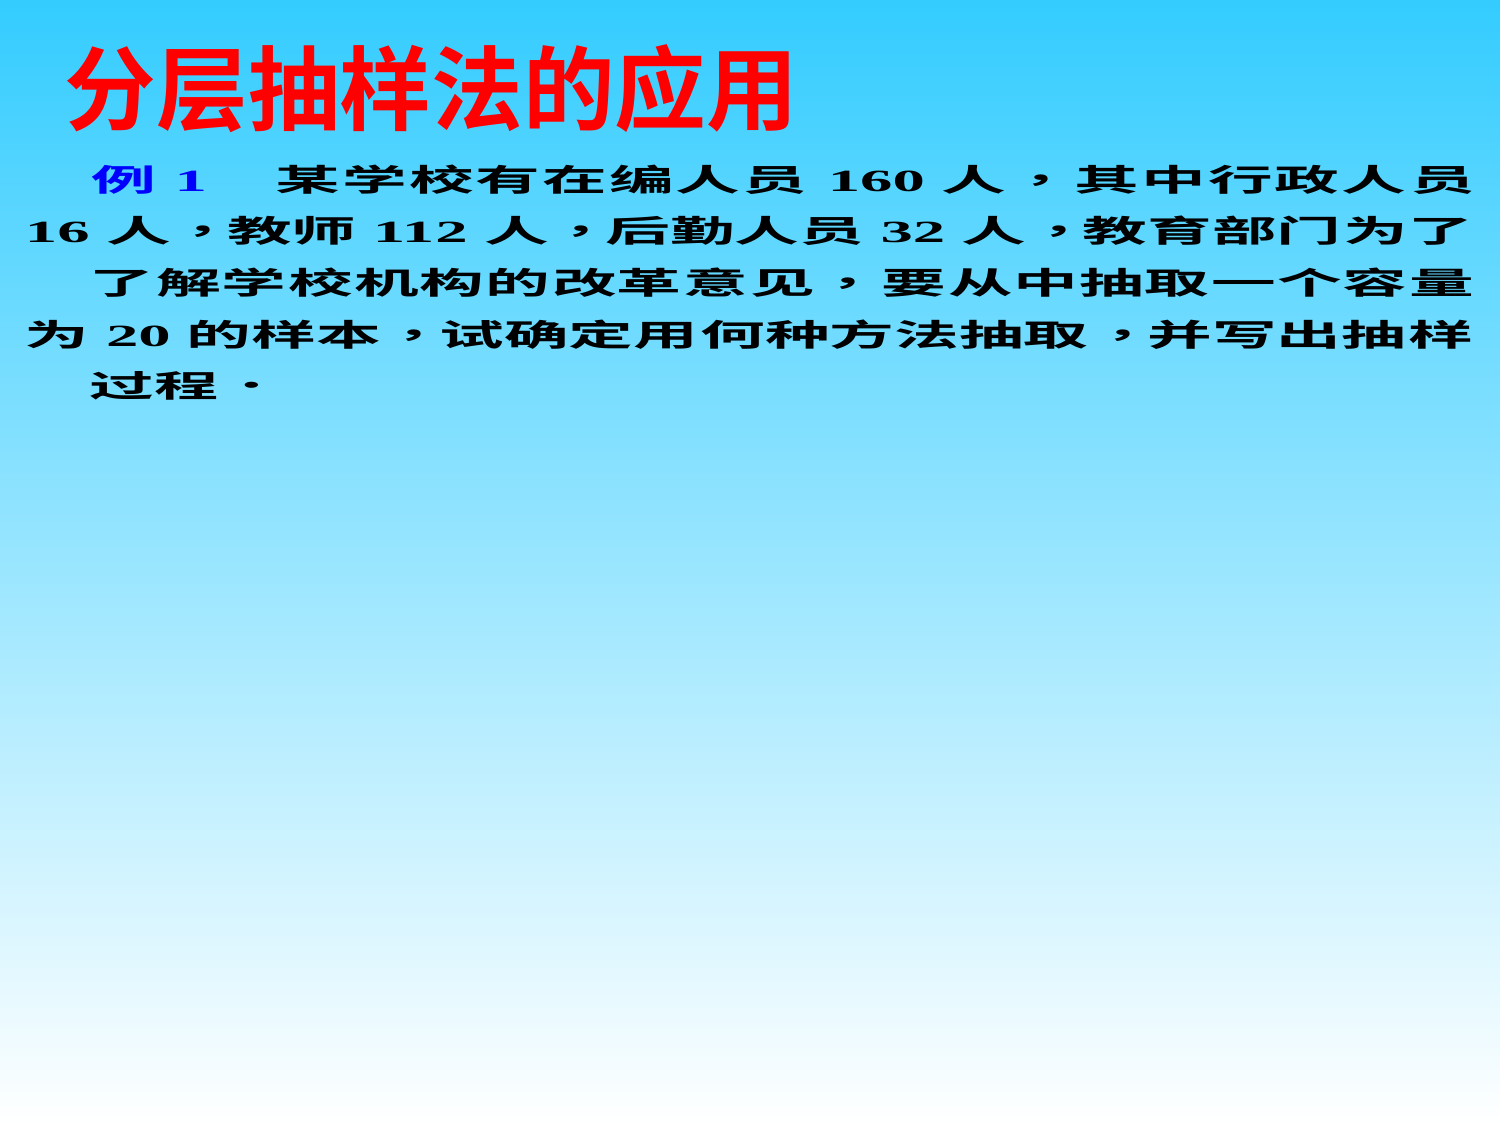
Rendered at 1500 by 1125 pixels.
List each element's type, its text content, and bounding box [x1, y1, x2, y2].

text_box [24, 150, 1475, 1050]
text_box 分层抽样法的应用 [50, 24, 884, 150]
